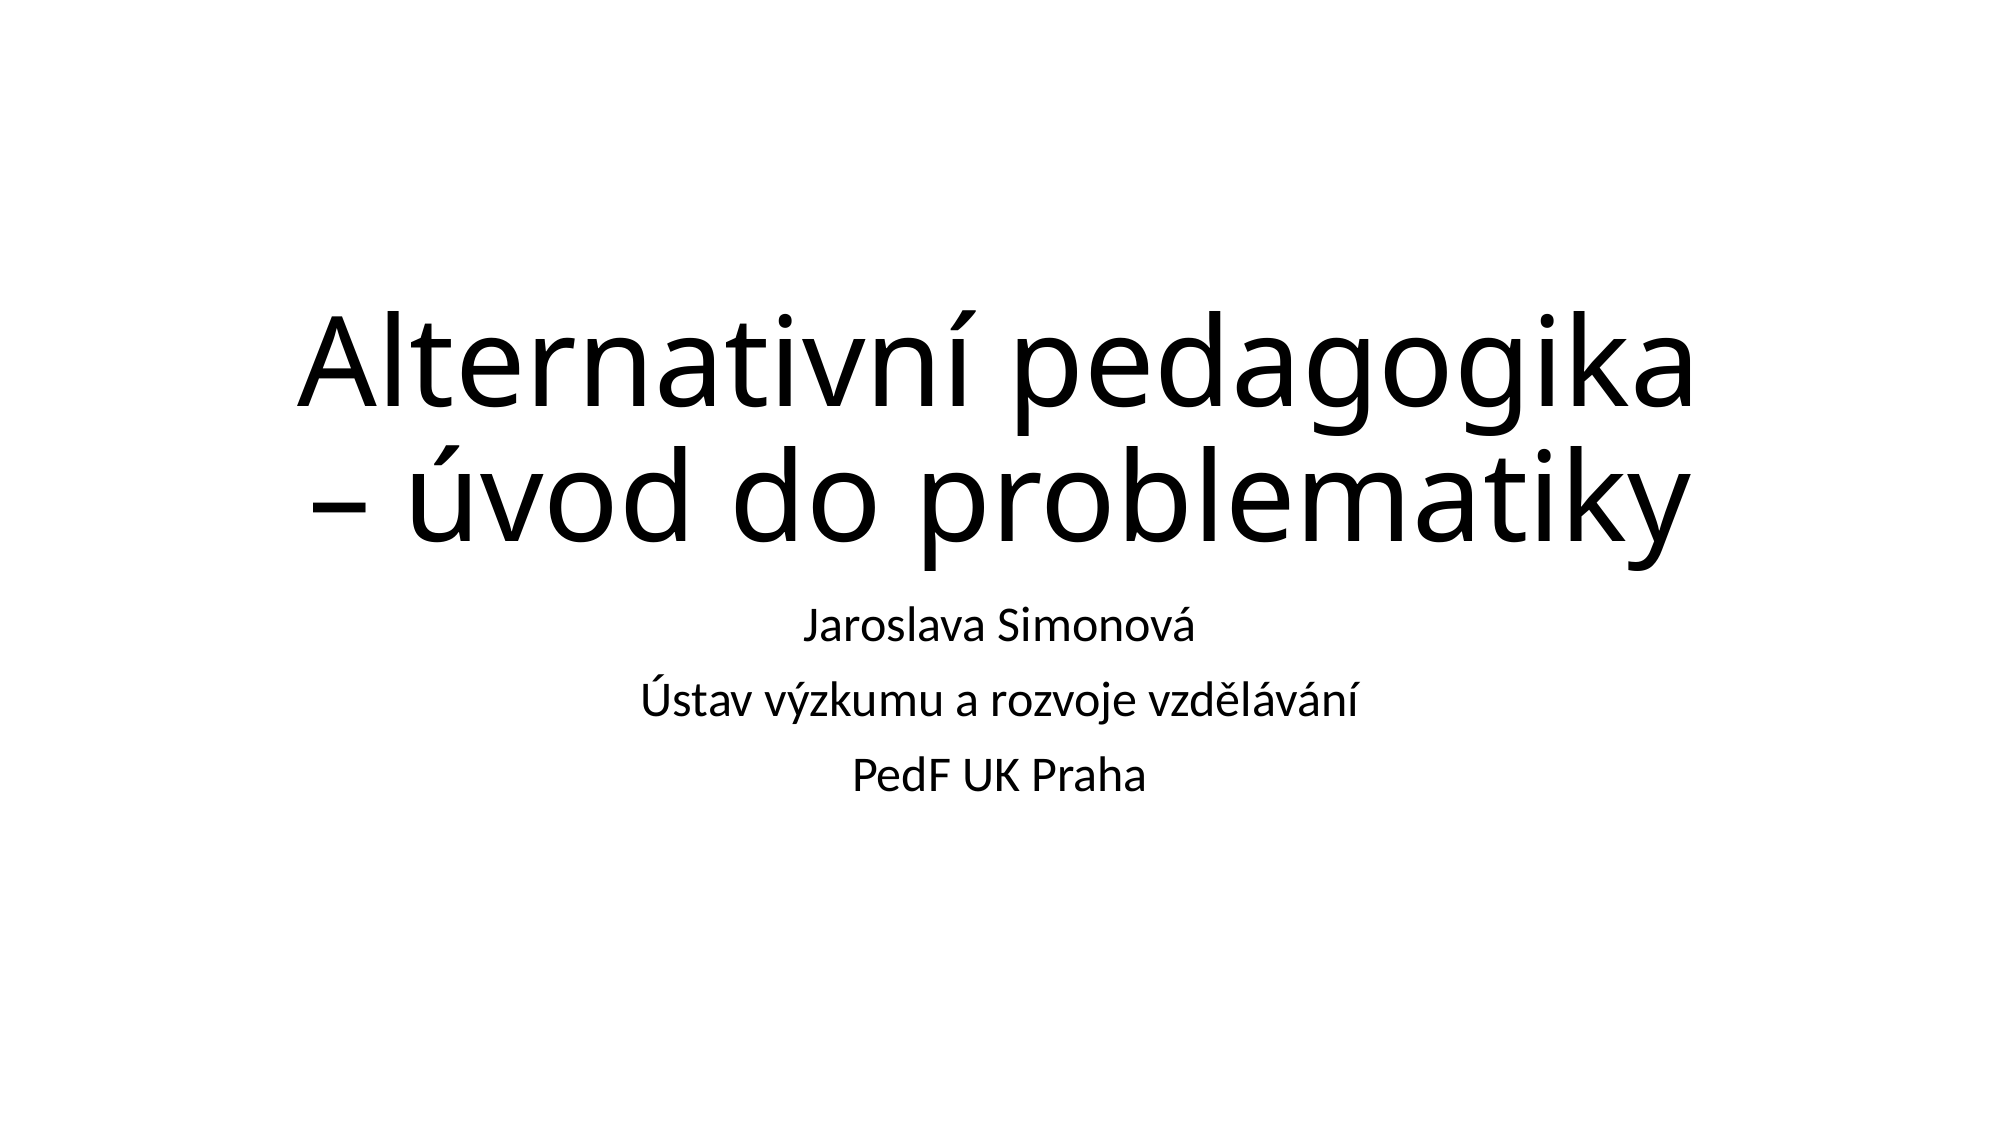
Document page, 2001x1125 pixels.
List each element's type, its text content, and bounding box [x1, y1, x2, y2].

subtitle Jaroslava Simonová Ústav výzkumu a rozvoje vzdělávání PedF UK Praha [249, 590, 1750, 863]
title Alternativní pedagogika – úvod do problematiky [249, 184, 1750, 576]
